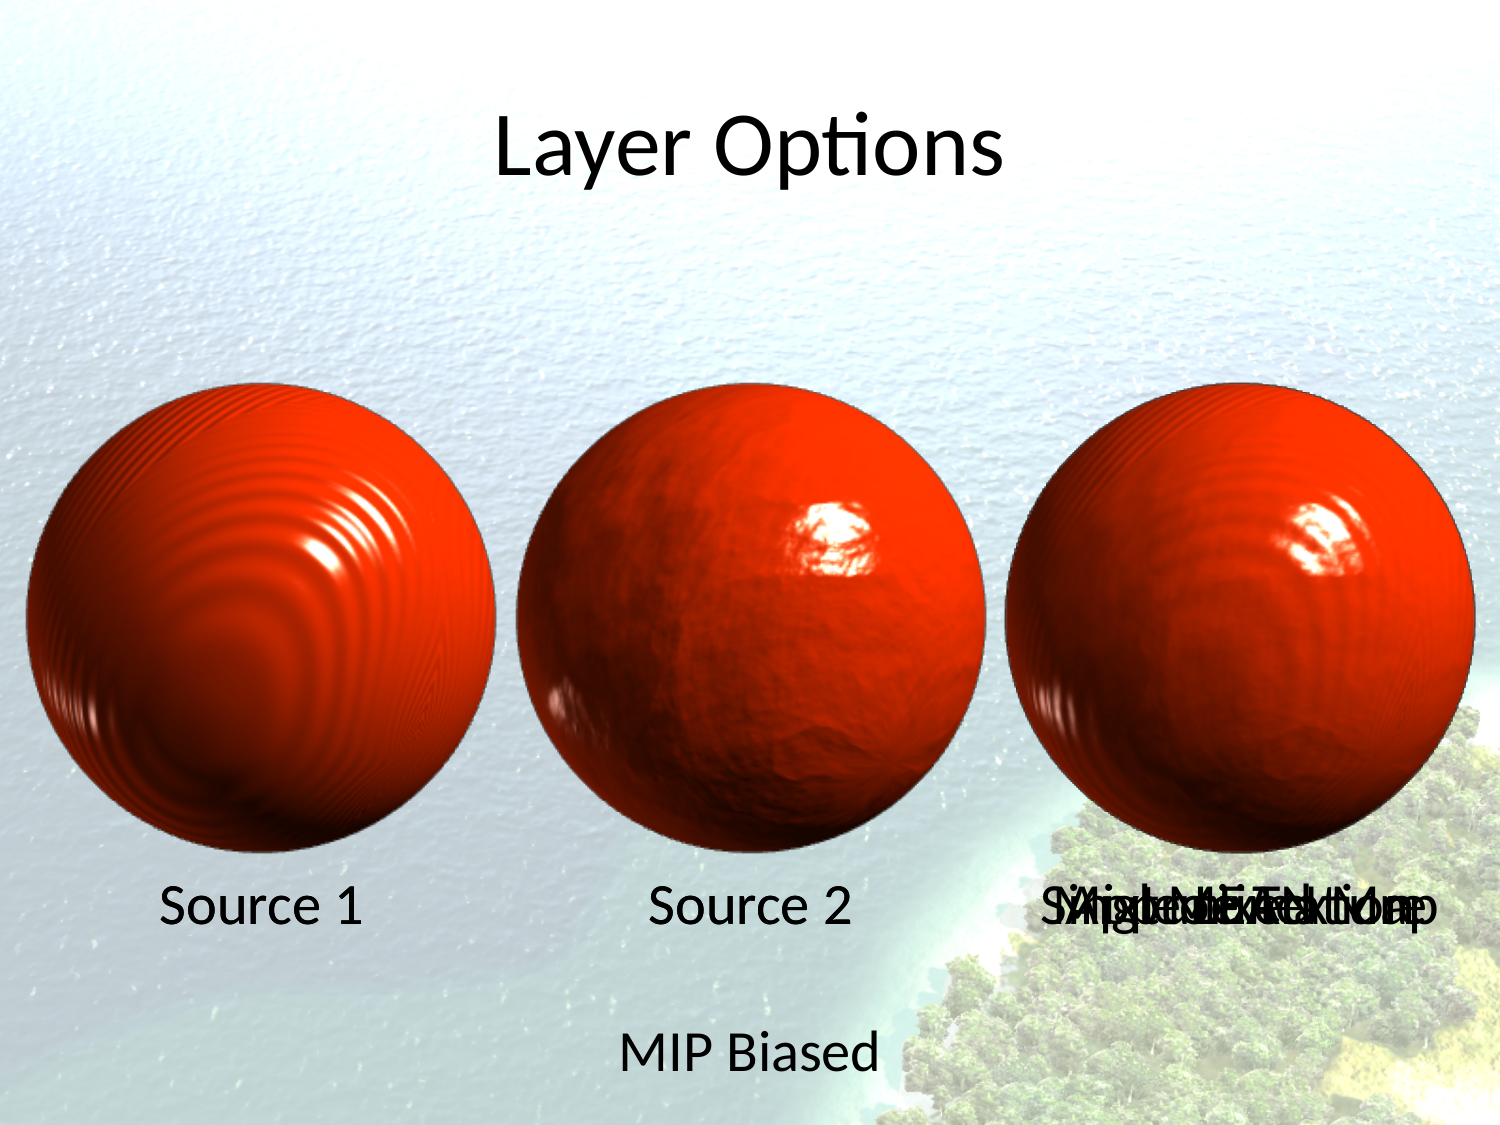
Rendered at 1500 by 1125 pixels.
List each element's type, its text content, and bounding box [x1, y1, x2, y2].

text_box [21, 378, 503, 945]
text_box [999, 378, 1481, 945]
text_box MIP Biased [603, 1005, 897, 1091]
title Layer Options [75, 45, 1425, 233]
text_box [510, 378, 992, 945]
